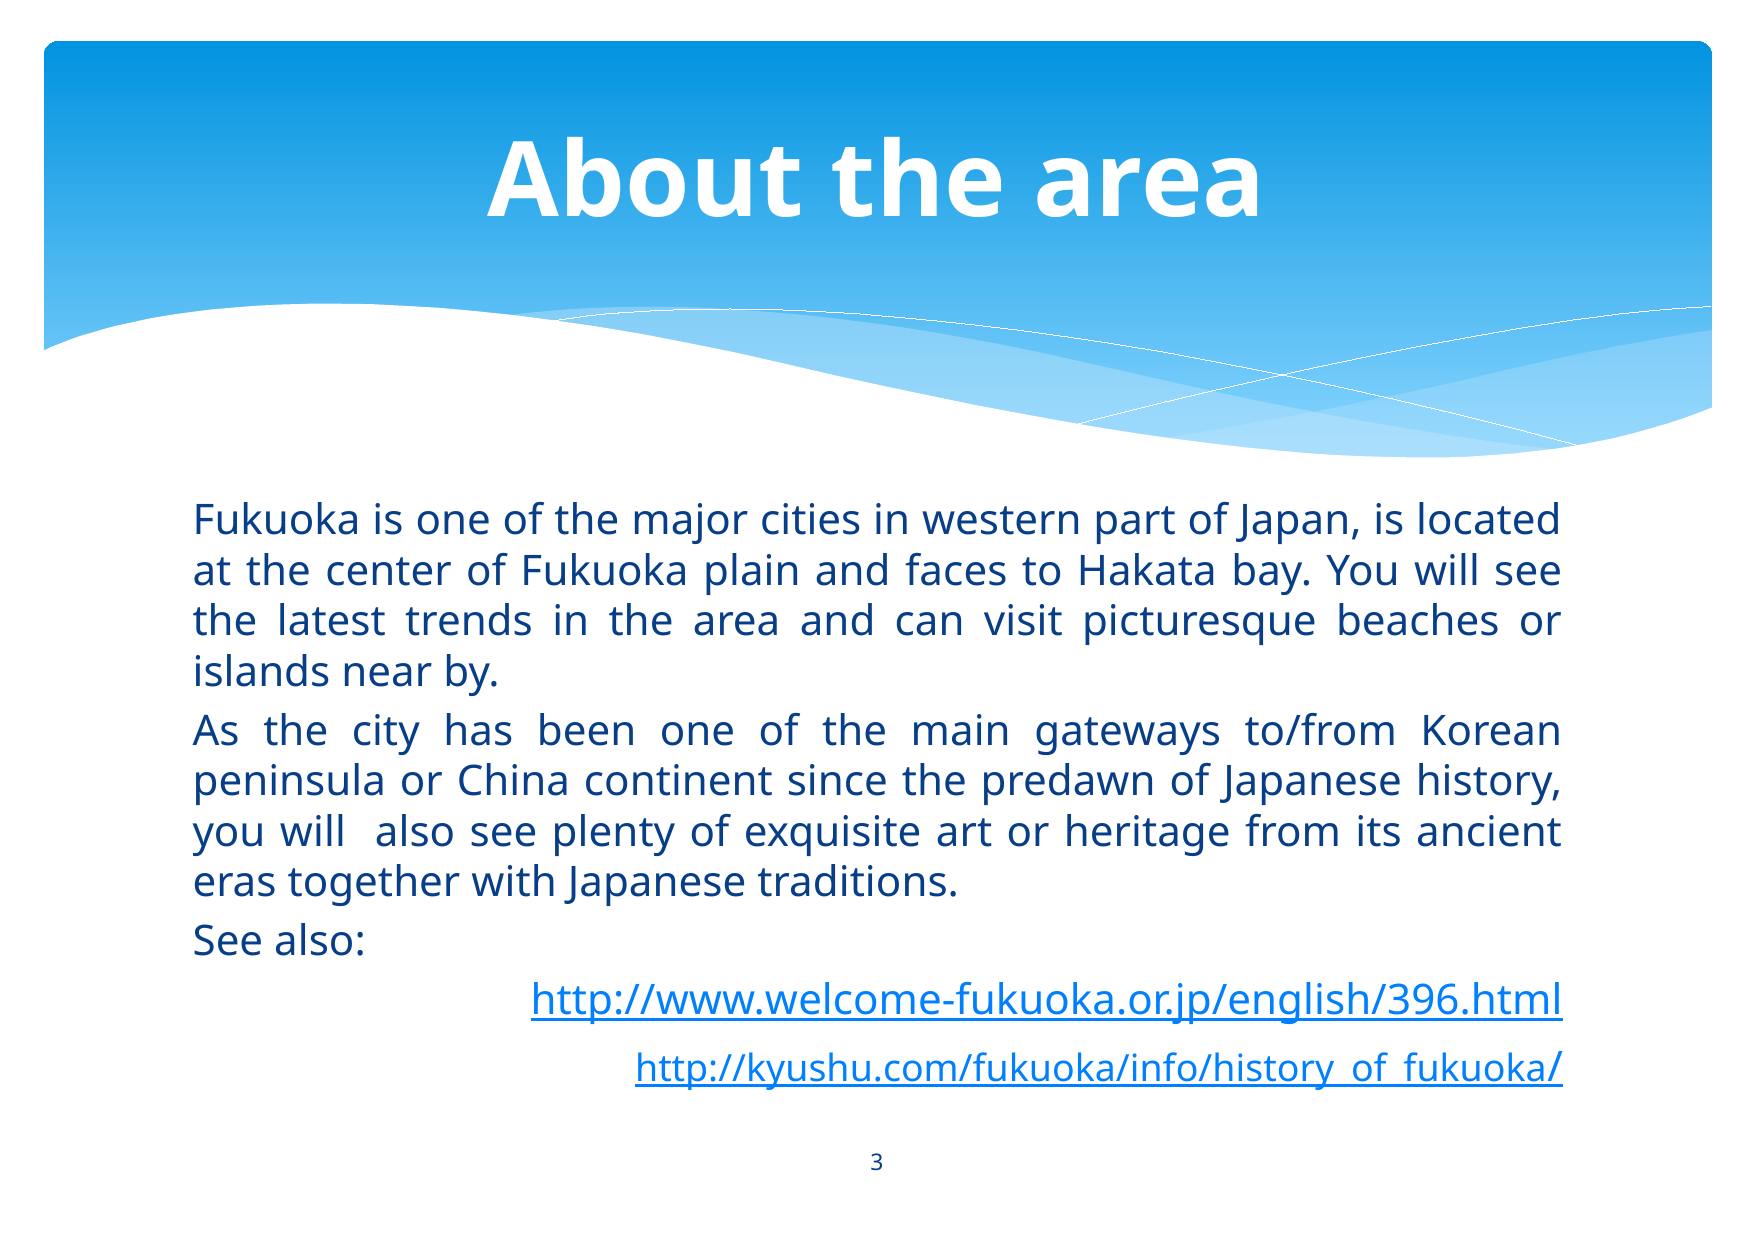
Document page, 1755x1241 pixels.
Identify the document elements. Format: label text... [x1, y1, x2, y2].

title About the area [87, 61, 1667, 288]
slide_number 3 [765, 1130, 989, 1197]
list Fukuoka is one of the major cities in western part of Japan, is located at the center of Fukuoka plain and faces to Hakata bay. You will see the latest trends in the area and can visit picturesque beaches or islands near by. As the city has been one of the main gateways to/from Korean peninsula or China continent since the predawn of Japanese history, you will also see plenty of exquisite art or heritage from its ancient eras together with Japanese traditions. See also: http://www.welcome-fukuoka.or.jp/english/396.html http://kyushu.com/fukuoka/info/history_of_fukuoka/ [167, 483, 1589, 1108]
